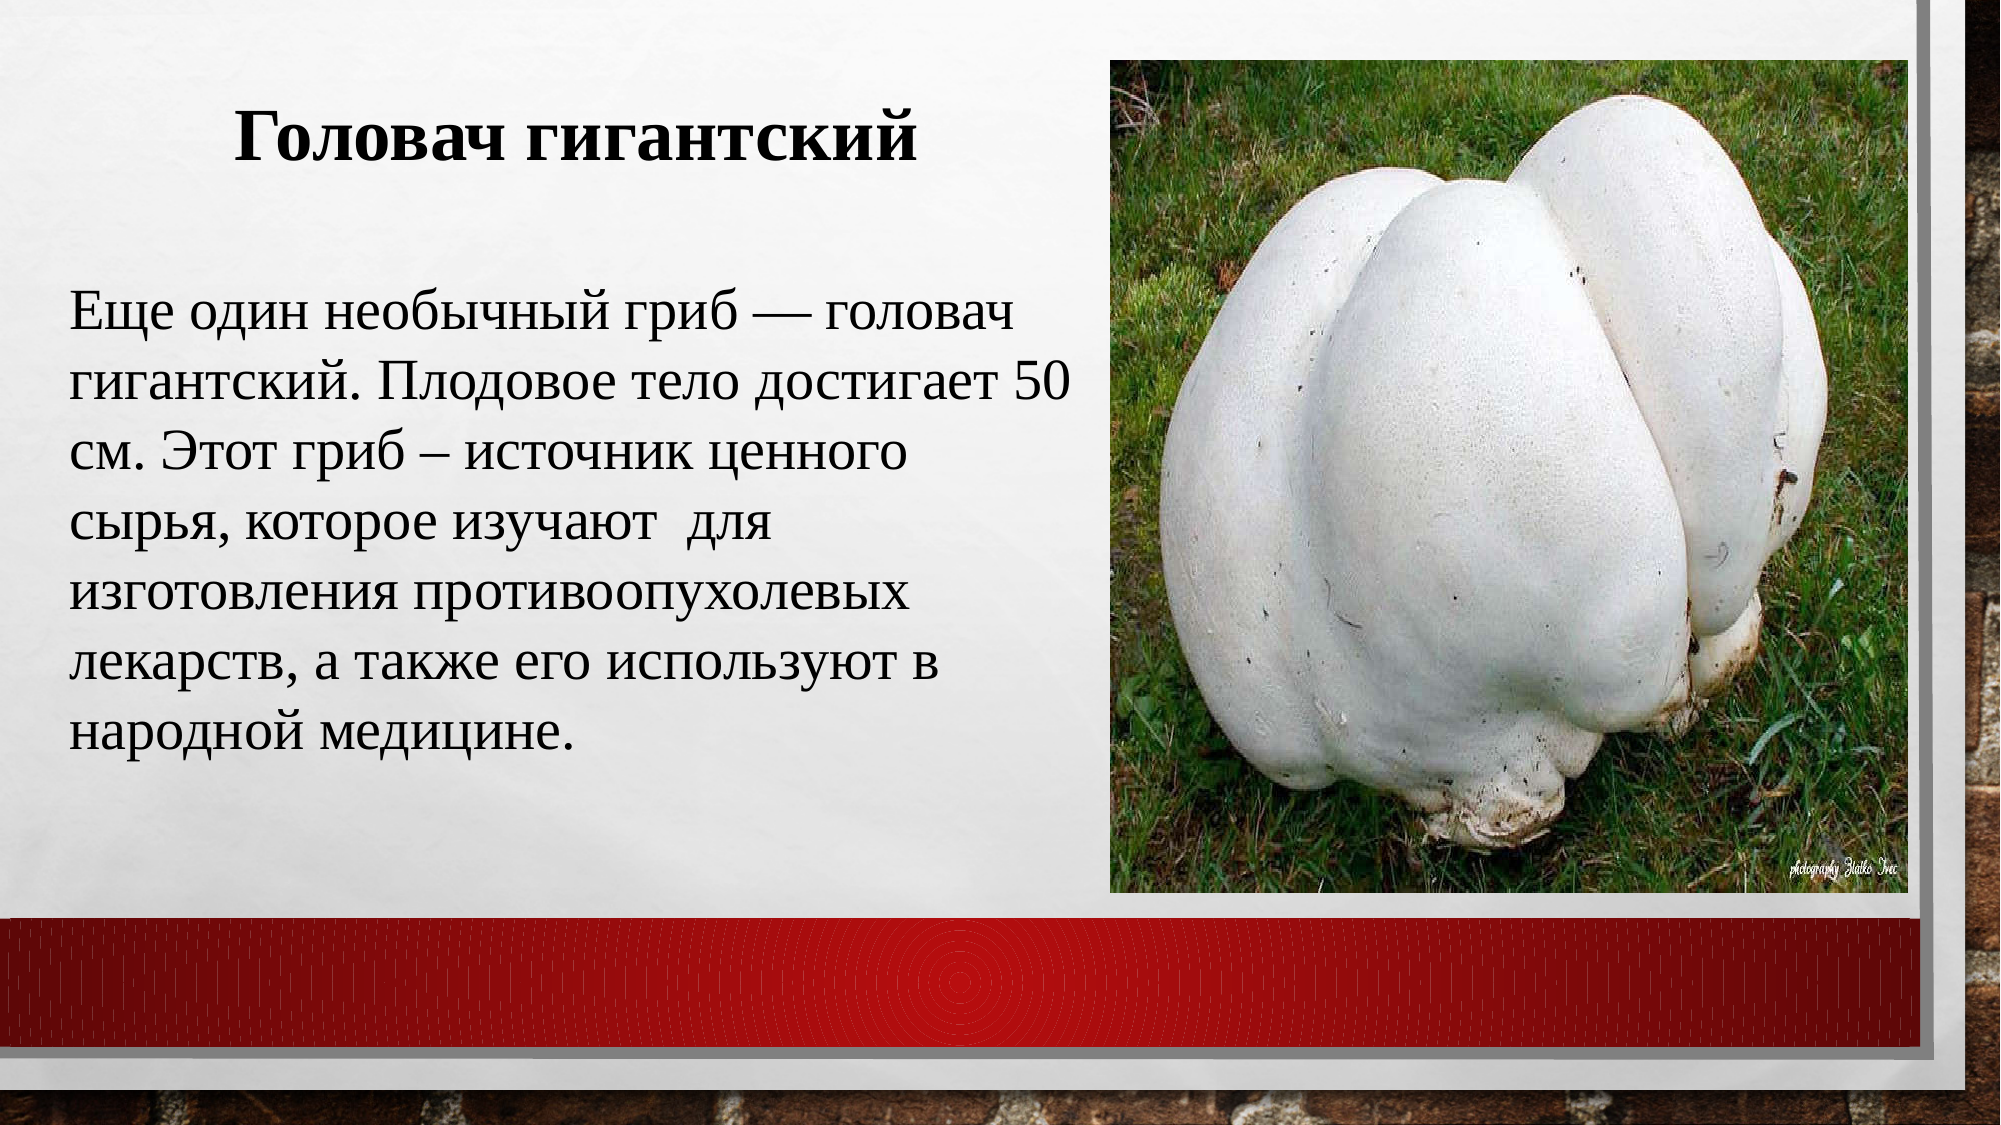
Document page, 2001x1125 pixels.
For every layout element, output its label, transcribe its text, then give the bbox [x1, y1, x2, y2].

picture [0, 0, 2000, 1125]
text_box Еще один необычный гриб — головач гигантский. Плодовое тело достигает 50 см. Этот гриб – источник ценного сырья, которое изучают для изготовления противоопухолевых лекарств, а также его используют в народной медицине. [54, 264, 1093, 929]
text_box Головач гигантский [219, 78, 1109, 183]
picture [1109, 60, 1908, 893]
